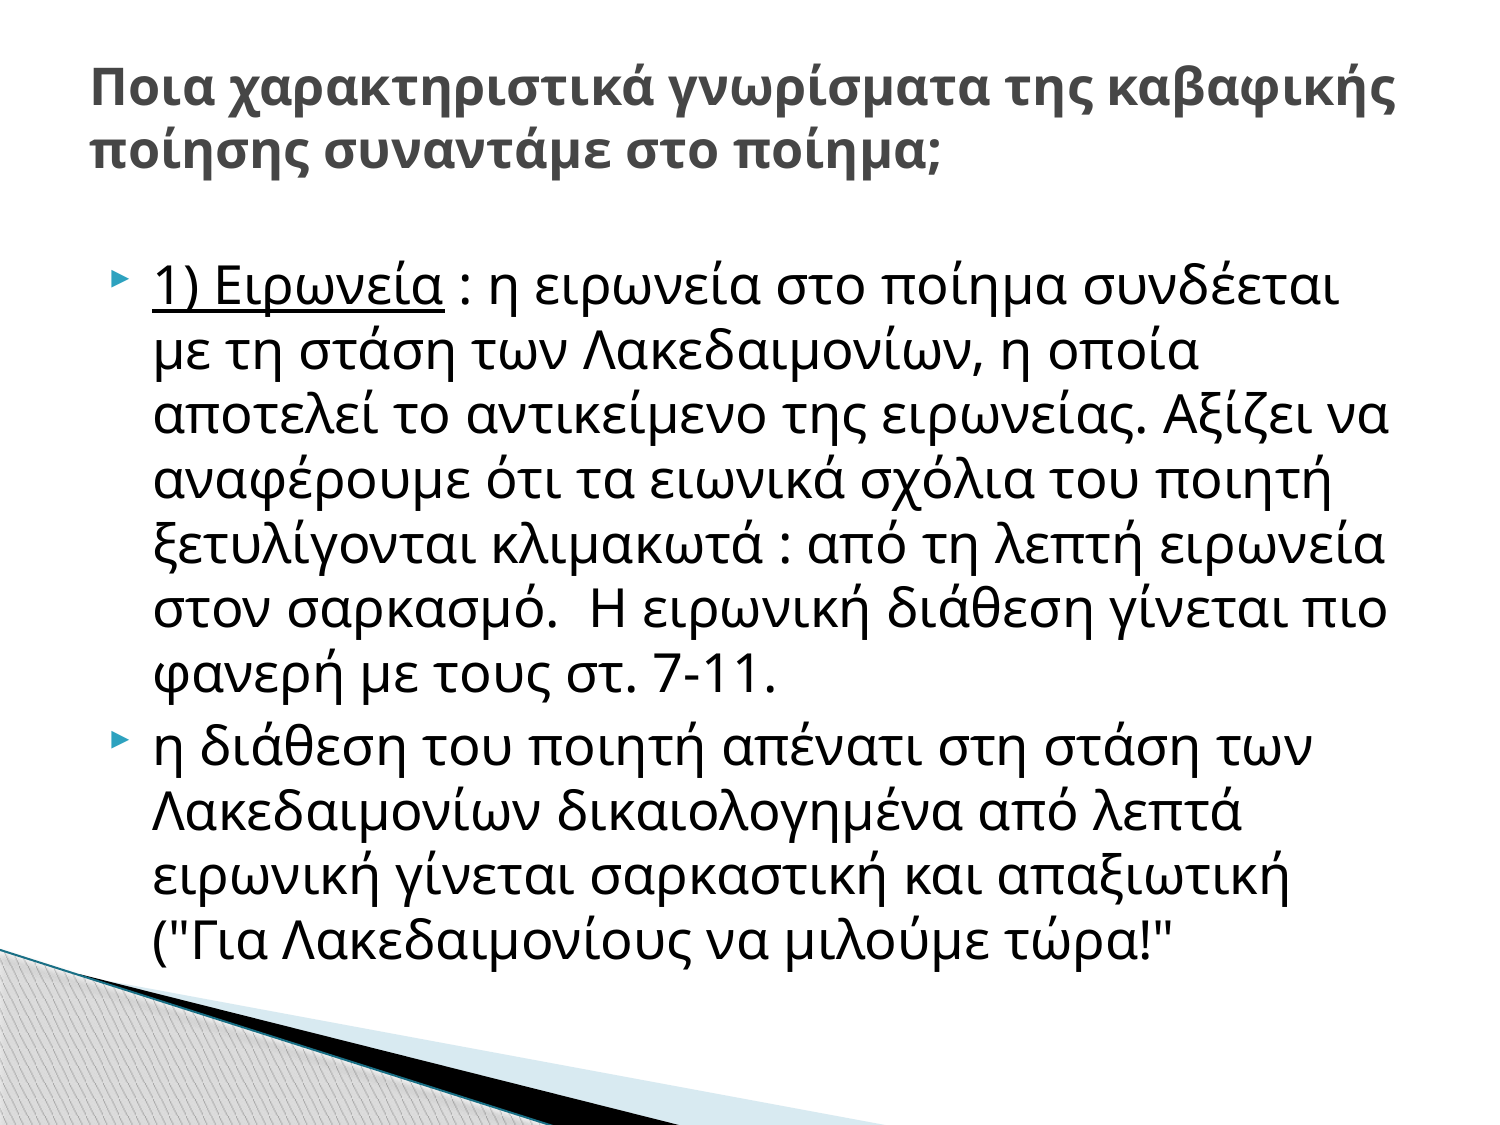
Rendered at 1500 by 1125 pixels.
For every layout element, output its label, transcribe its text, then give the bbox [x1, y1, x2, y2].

title Ποια χαρακτηριστικά γνωρίσματα της καβαφικής ποίησης συναντάμε στο ποίημα; [75, 45, 1425, 188]
list 1) Ειρωνεία : η ειρωνεία στο ποίημα συνδέεται με τη στάση των Λακεδαιμονίων, η οποία αποτελεί το αντικείμενο της ειρωνείας. Αξίζει να αναφέρουμε ότι τα ειωνικά σχόλια του ποιητή ξετυλίγονται κλιμακωτά : από τη λεπτή ειρωνεία στον σαρκασμό. Η ειρωνική διάθεση γίνεται πιο φανερή με τους στ. 7-11. η διάθεση του ποιητή απένατι στη στάση των Λακεδαιμονίων δικαιολογημένα από λεπτά ειρωνική γίνεται σαρκαστική και απαξιωτική ("Για Λακεδαιμονίους να μιλούμε τώρα!" [75, 243, 1425, 986]
